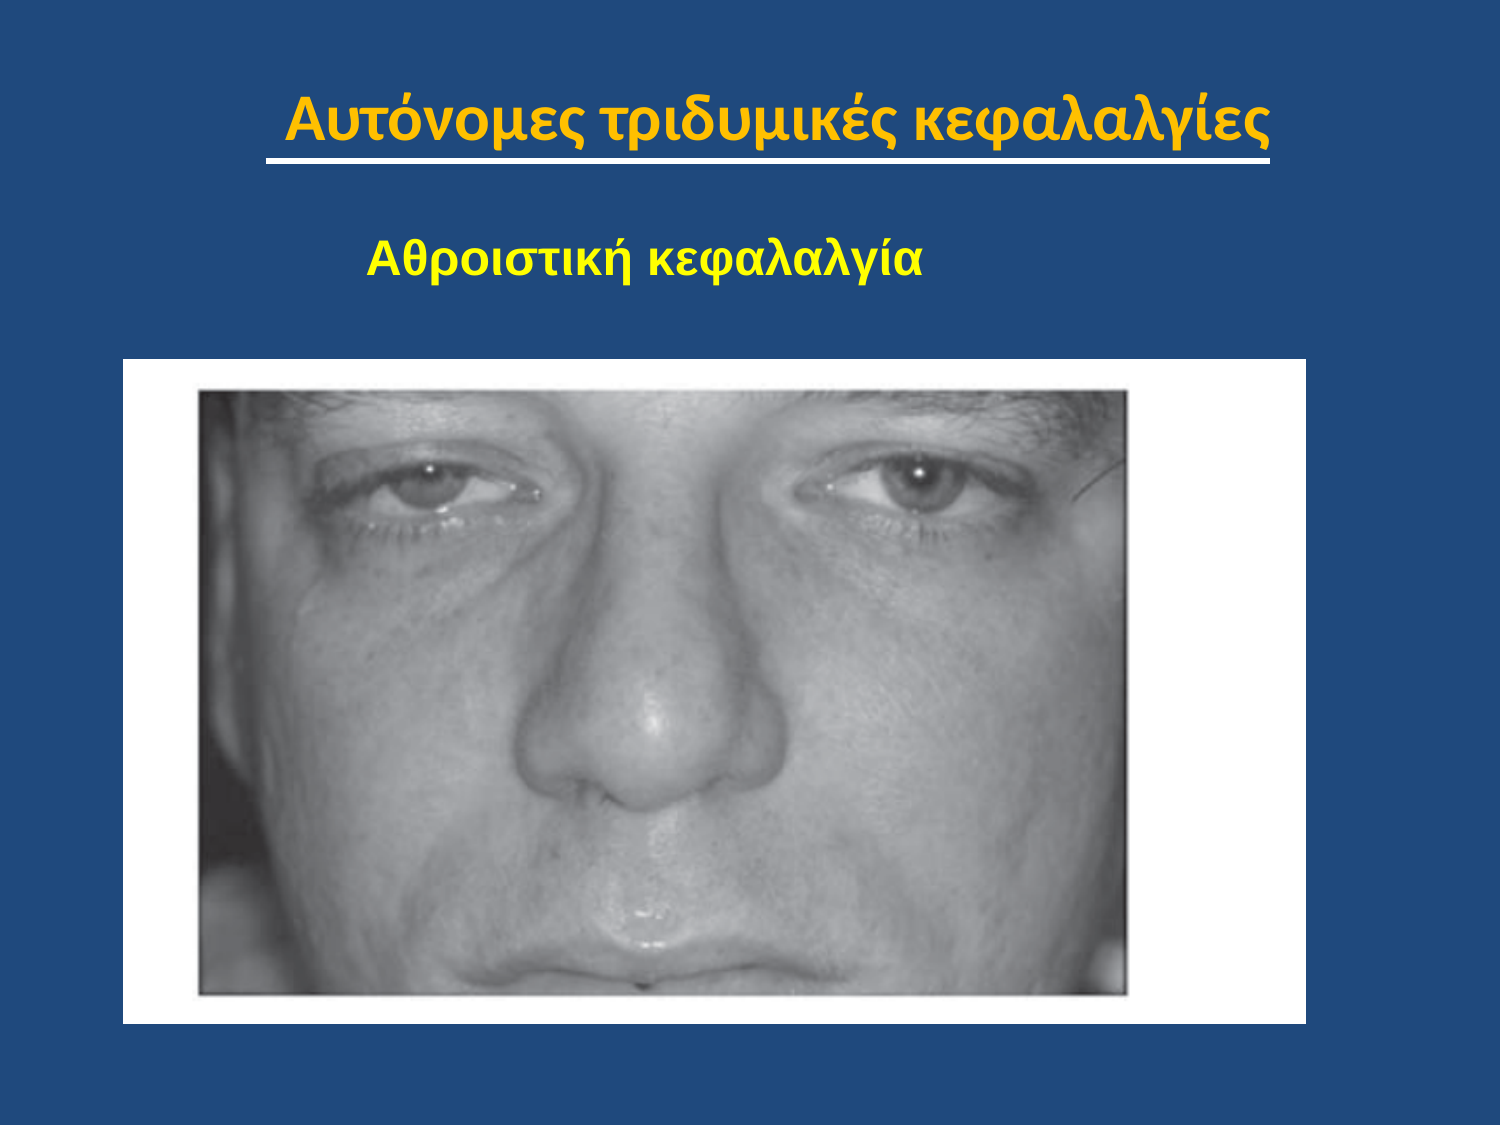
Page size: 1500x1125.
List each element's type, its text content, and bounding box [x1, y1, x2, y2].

text_box Αυτόνομες τριδυμικές κεφαλαλγίες [270, 66, 1287, 161]
picture [123, 359, 1306, 1024]
text_box Αθροιστική κεφαλαλγία [350, 217, 939, 293]
